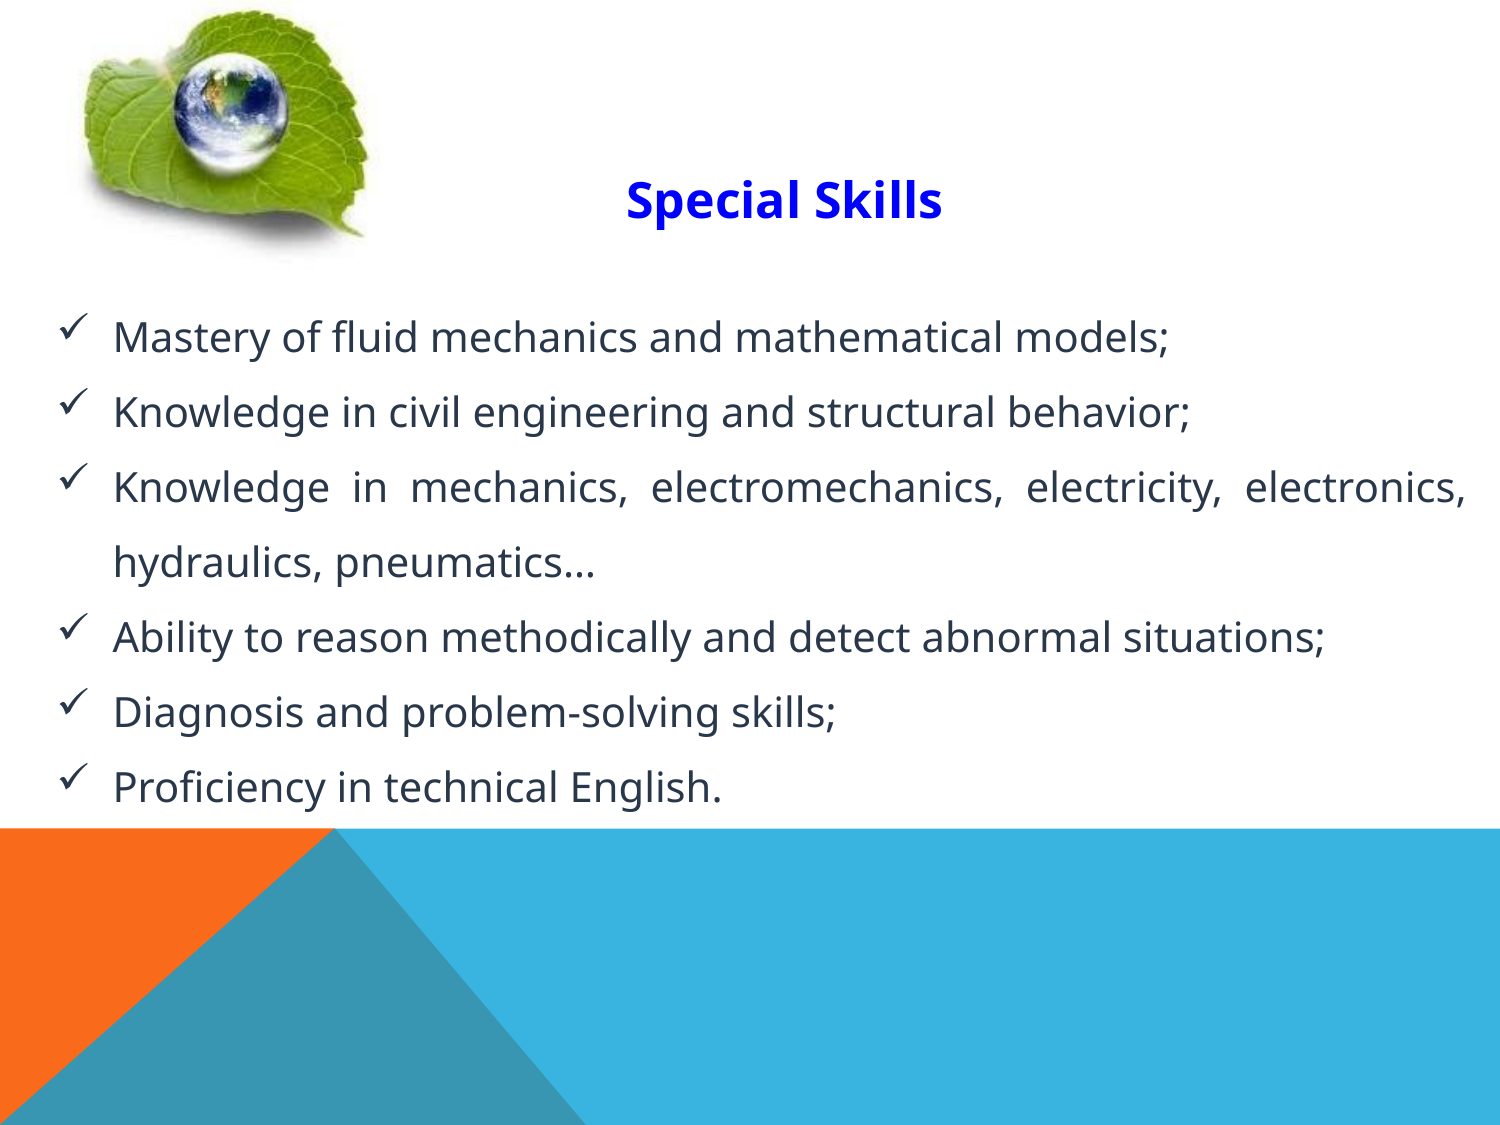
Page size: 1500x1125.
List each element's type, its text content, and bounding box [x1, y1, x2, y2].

picture [66, 0, 386, 291]
text_box Special Skills [611, 160, 959, 236]
text_box Mastery of fluid mechanics and mathematical models; Knowledge in civil engineering and structural behavior; Knowledge in mechanics, electromechanics, electricity, electronics, hydraulics, pneumatics… Ability to reason methodically and detect abnormal situations; Diagnosis and problem-solving skills; Proficiency in technical English. [41, 277, 1483, 818]
